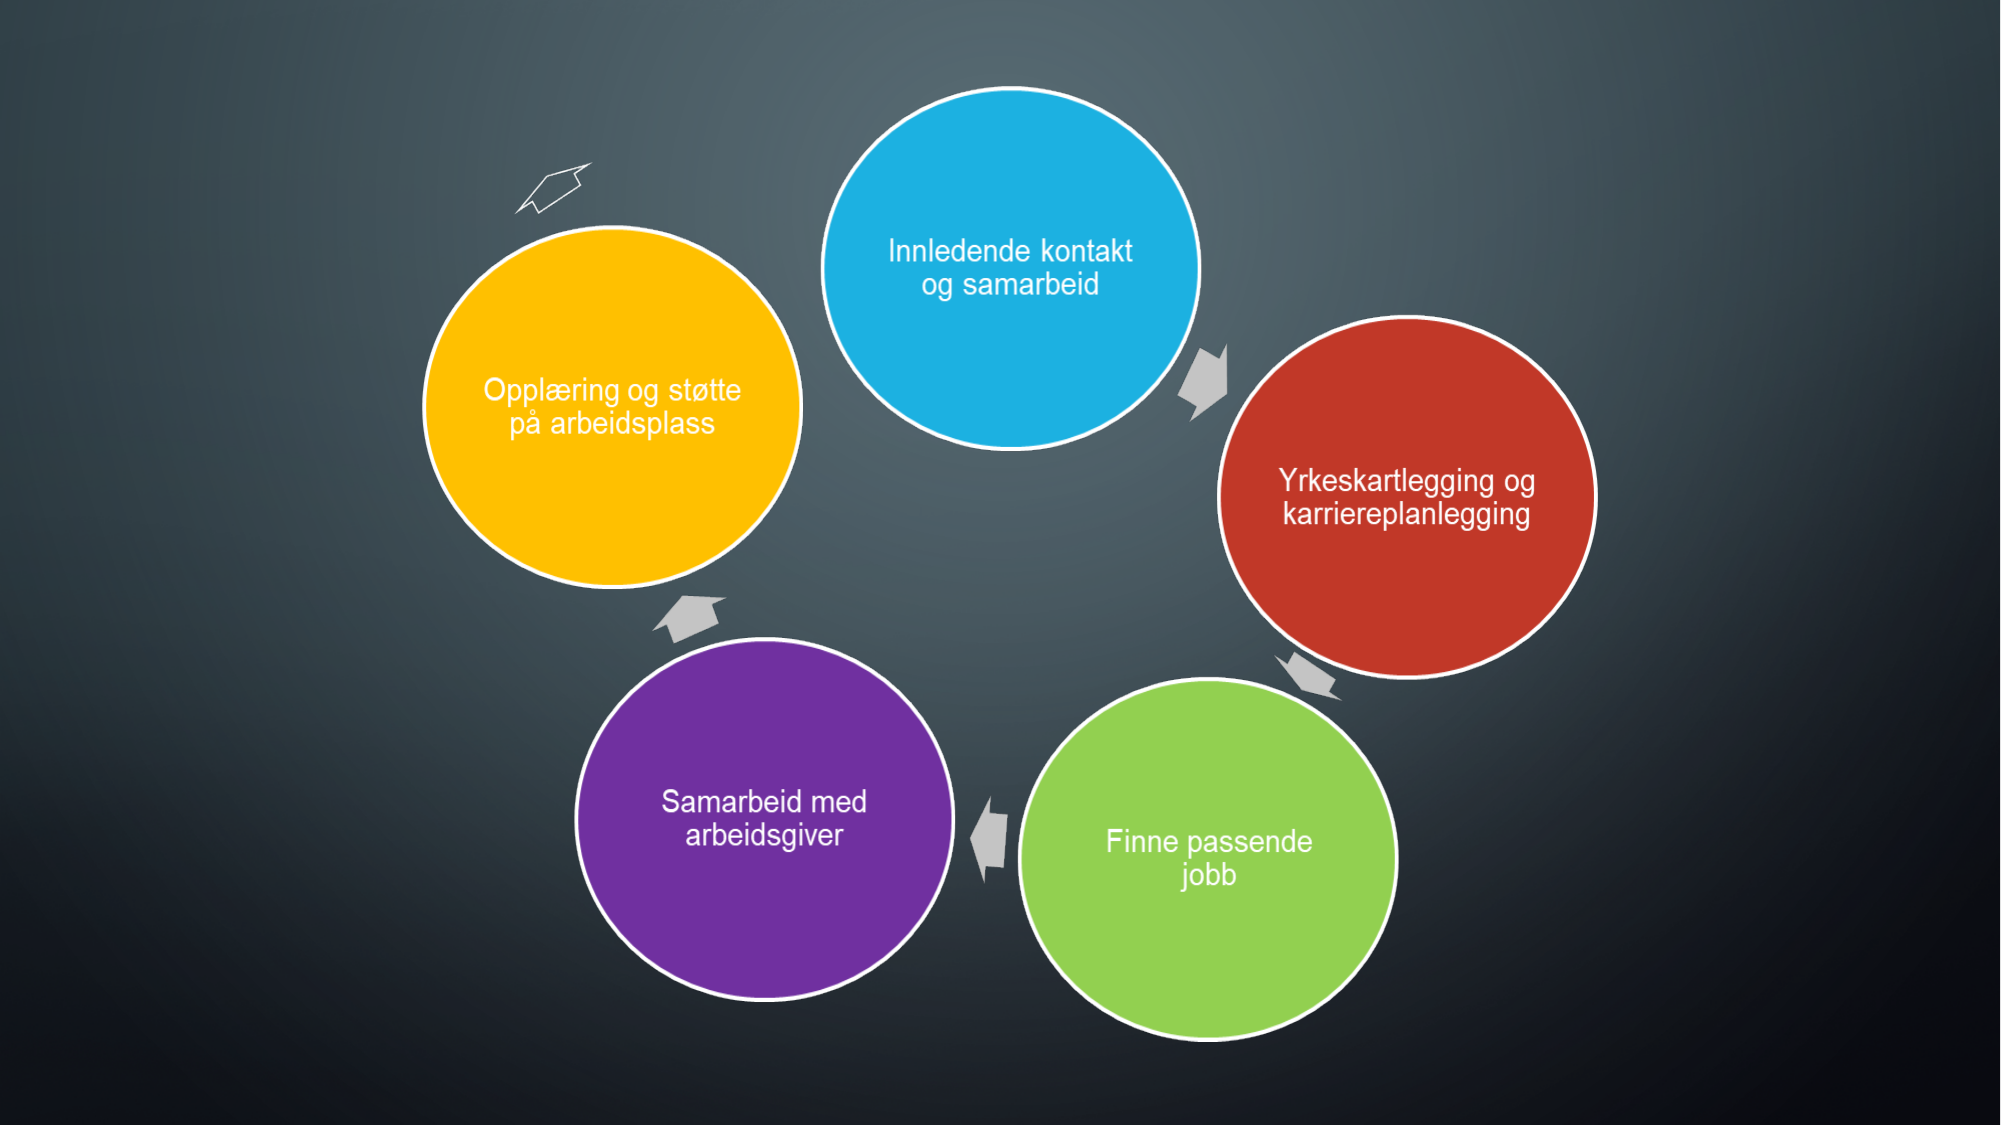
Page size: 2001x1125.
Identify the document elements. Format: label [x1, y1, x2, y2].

picture [312, 86, 1688, 1042]
